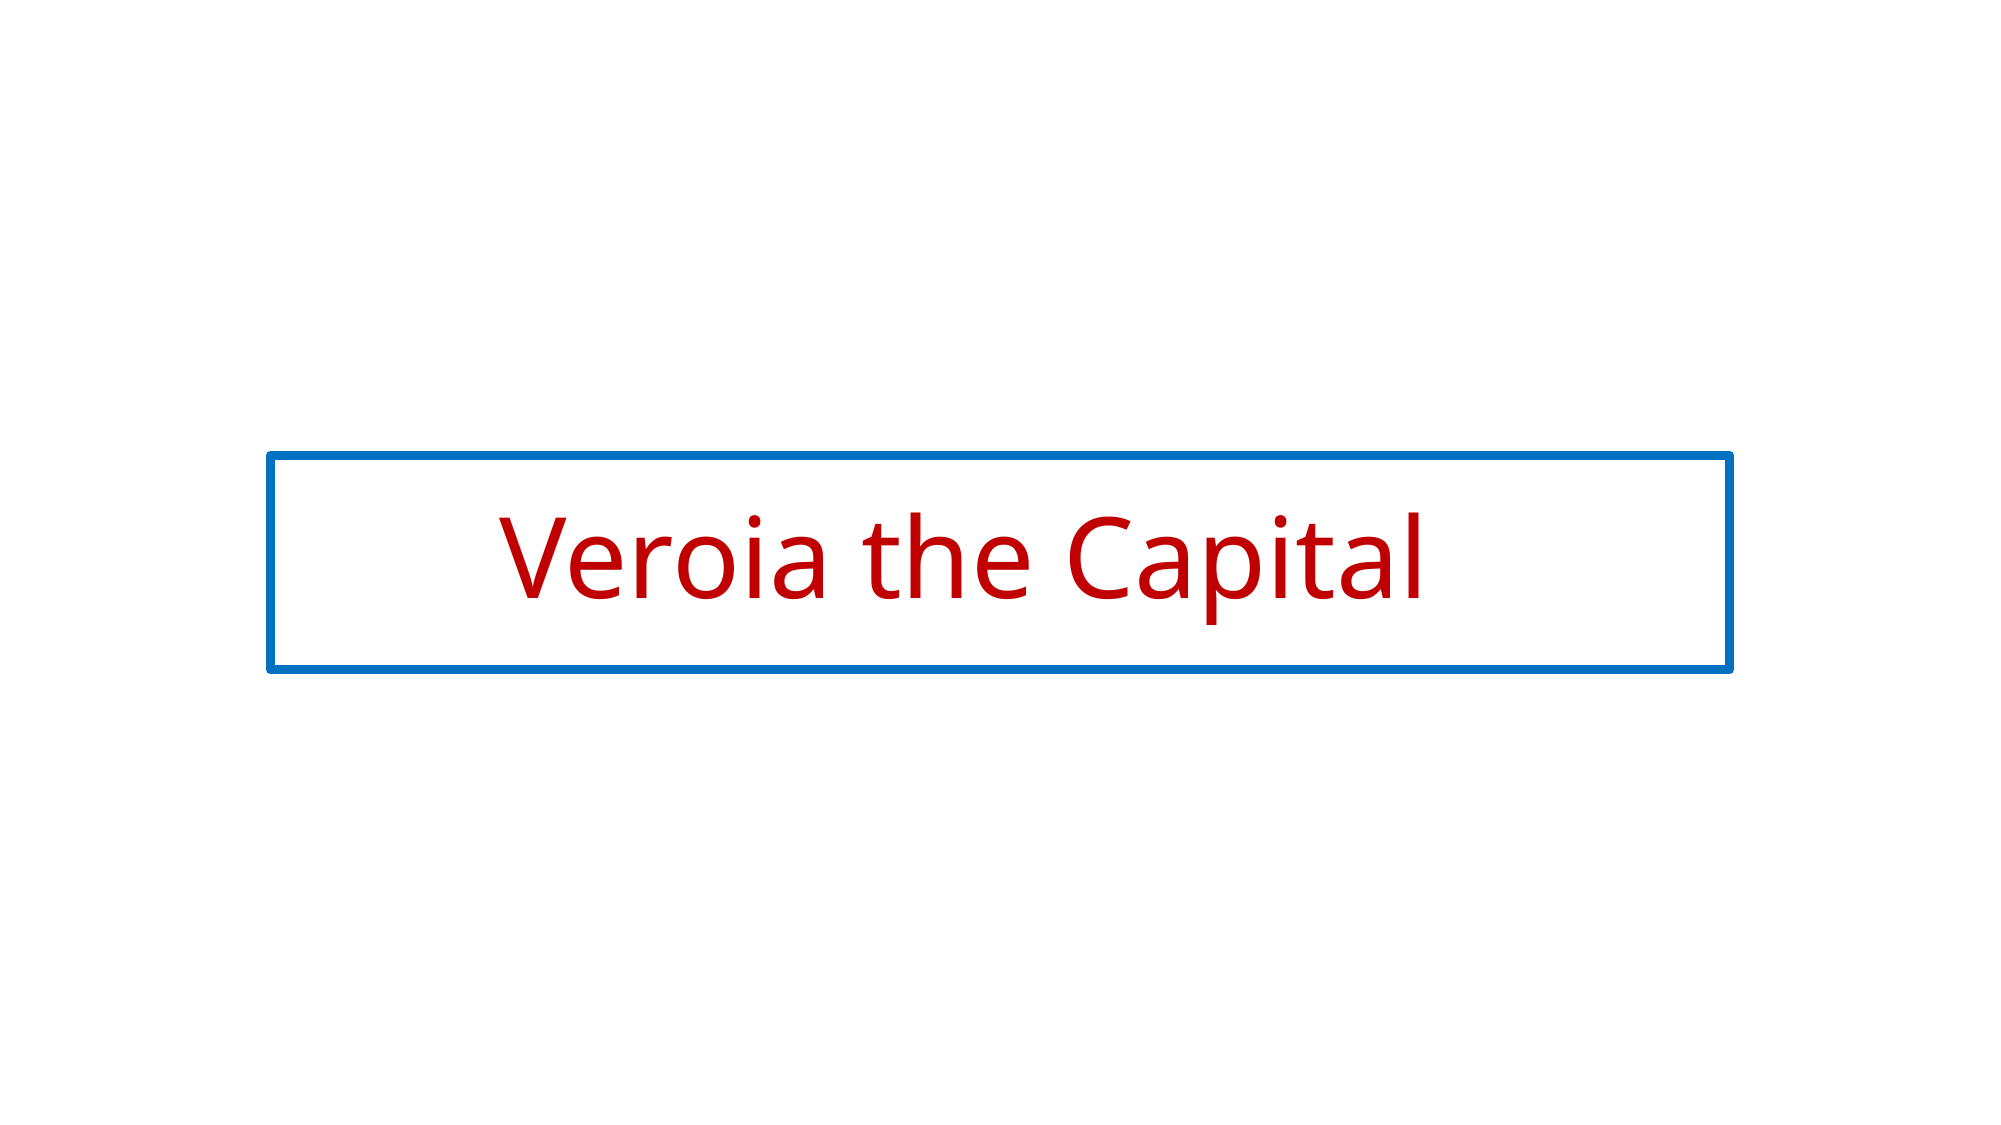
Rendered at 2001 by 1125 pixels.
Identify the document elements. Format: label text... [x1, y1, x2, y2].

title Veroia the Capital [270, 455, 1730, 670]
